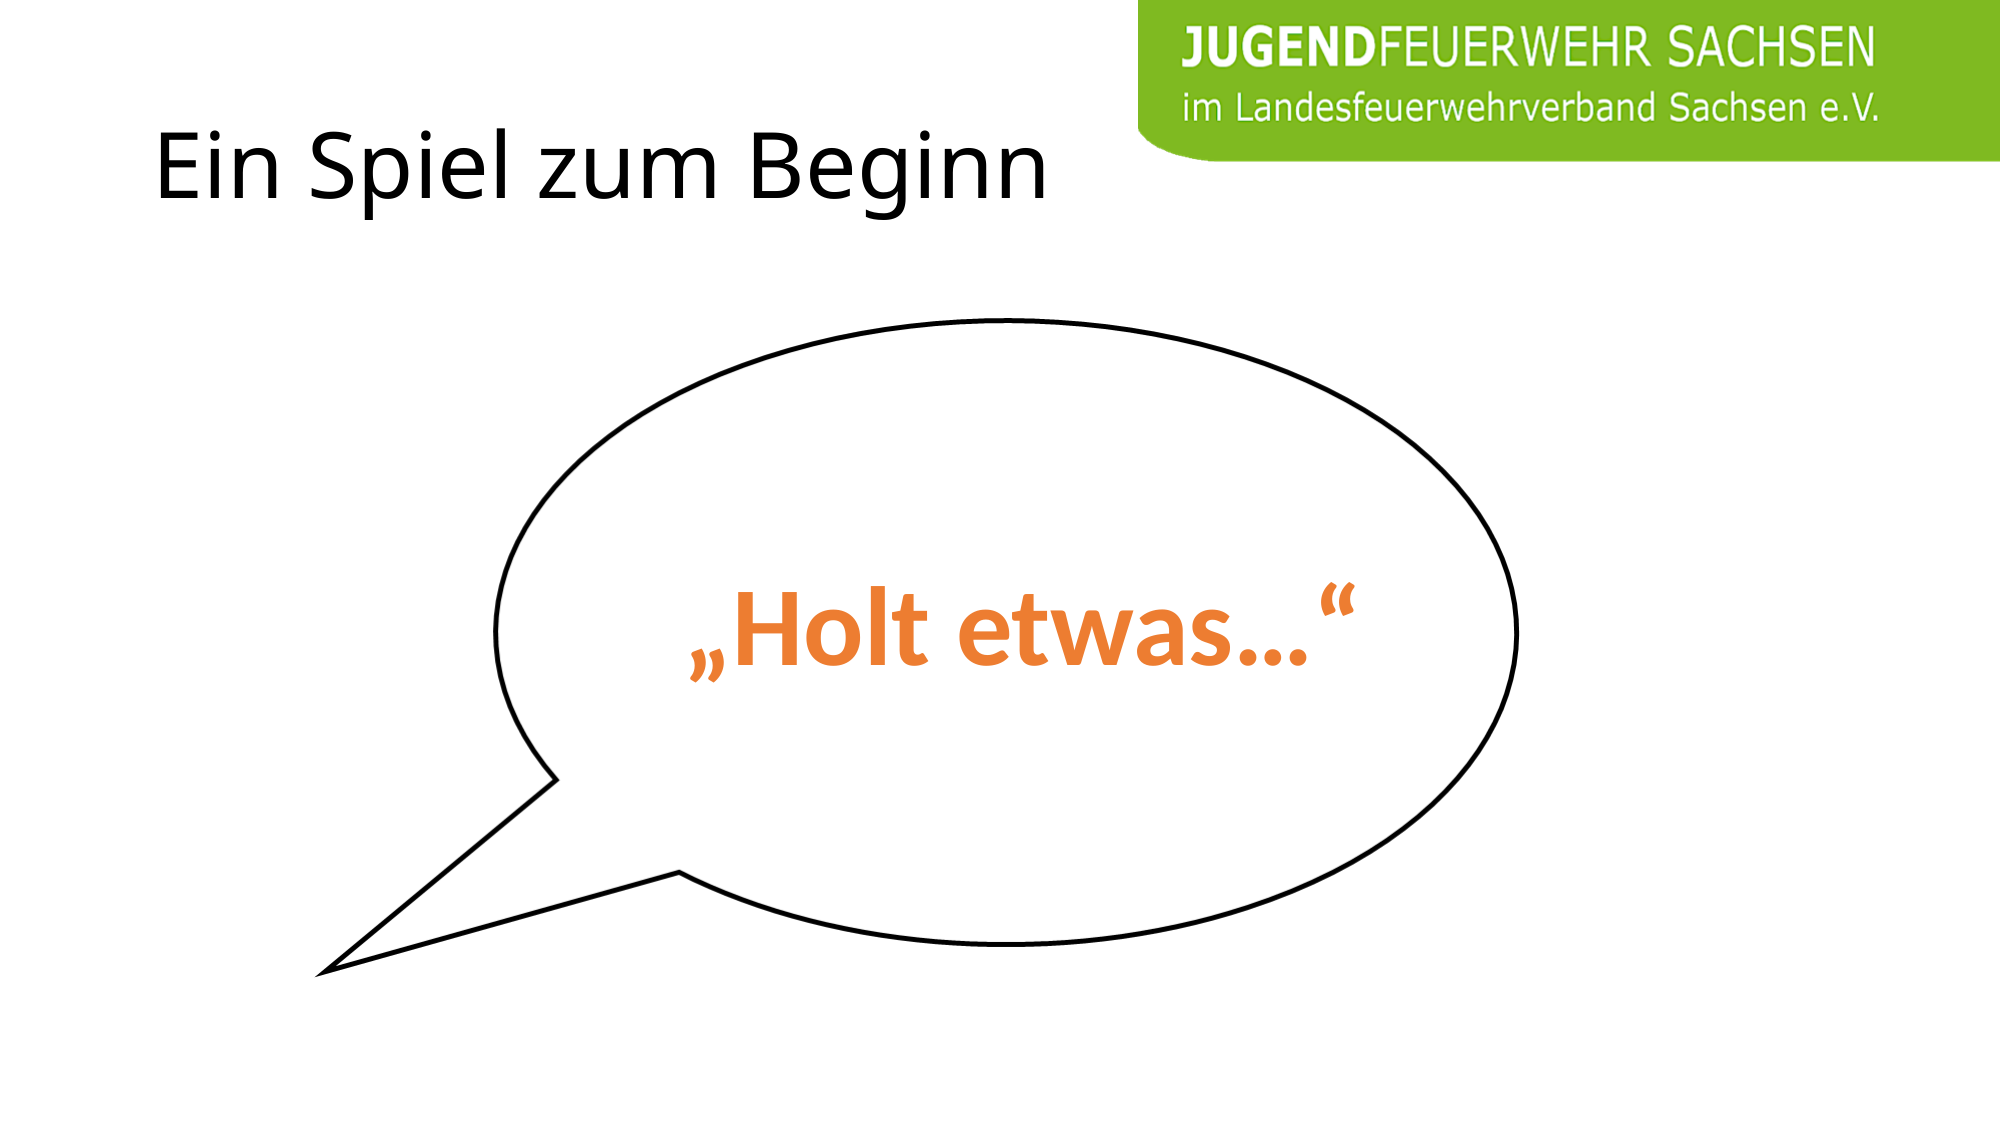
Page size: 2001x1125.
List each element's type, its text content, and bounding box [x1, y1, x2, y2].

title Ein Spiel zum Beginn [137, 59, 1863, 278]
picture [1138, 0, 2000, 163]
picture [314, 317, 1520, 978]
